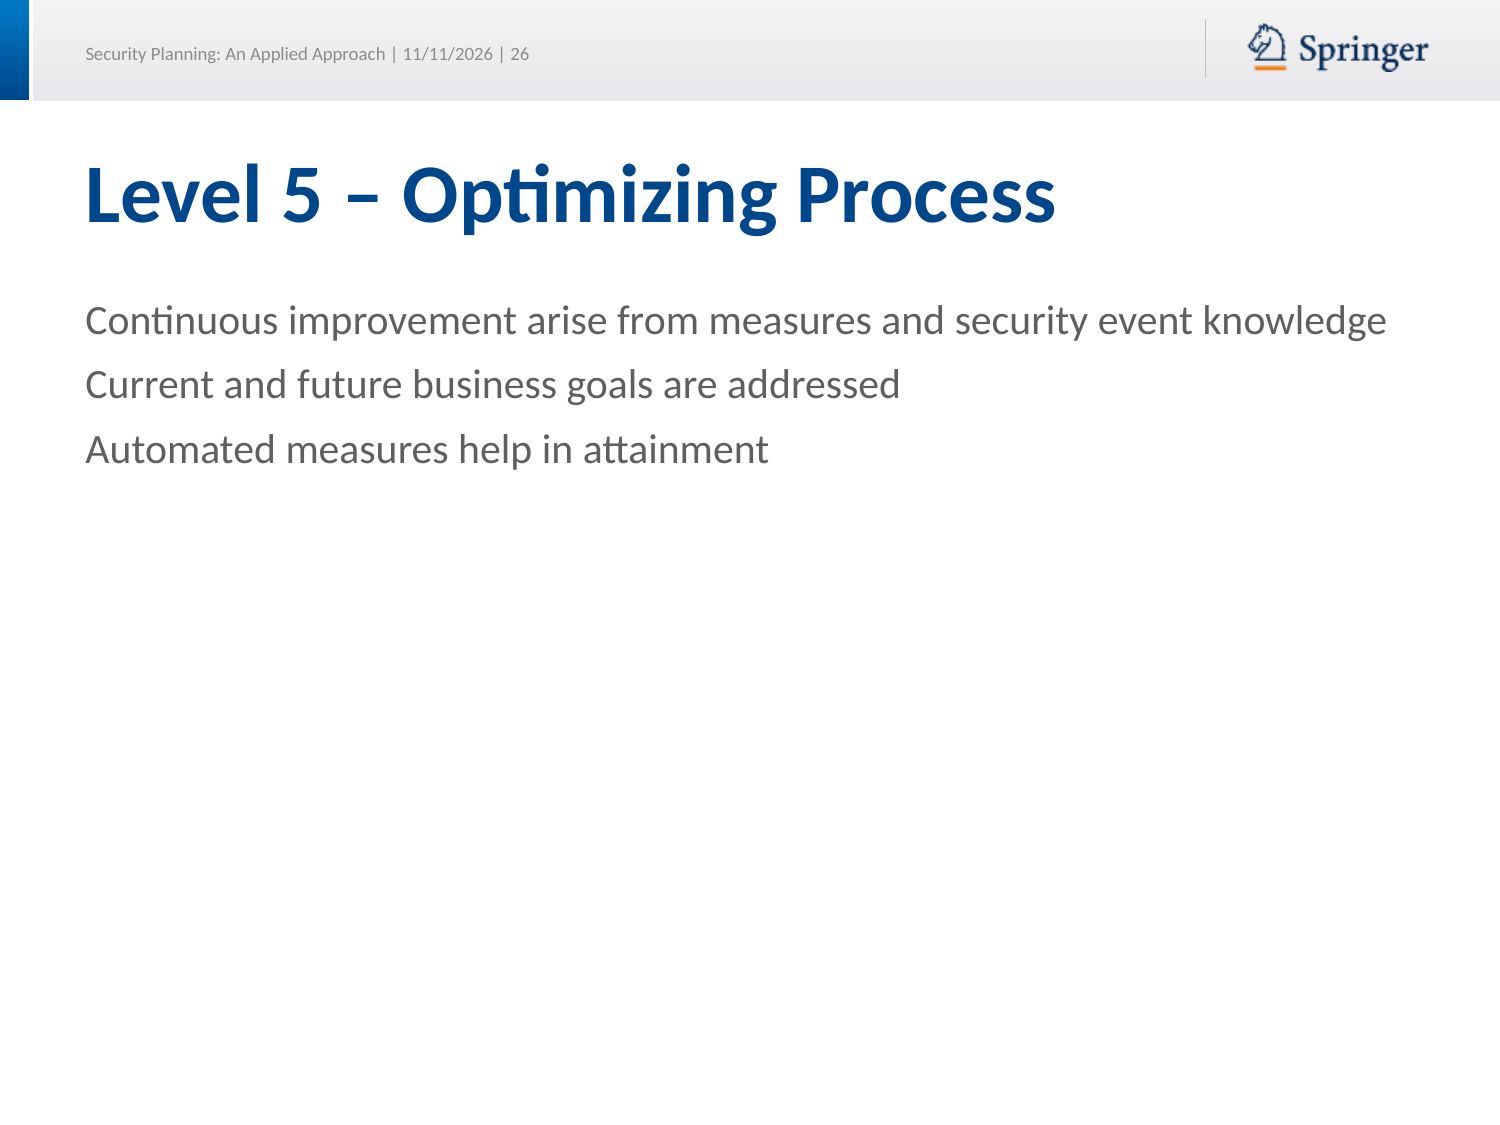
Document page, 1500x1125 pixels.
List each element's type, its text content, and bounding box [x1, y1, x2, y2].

title Level 5 – Optimizing Process [85, 150, 1424, 233]
list Continuous improvement arise from measures and security event knowledge Current and future business goals are addressed Automated measures help in attainment [85, 296, 1424, 1046]
picture [33, 0, 1500, 101]
